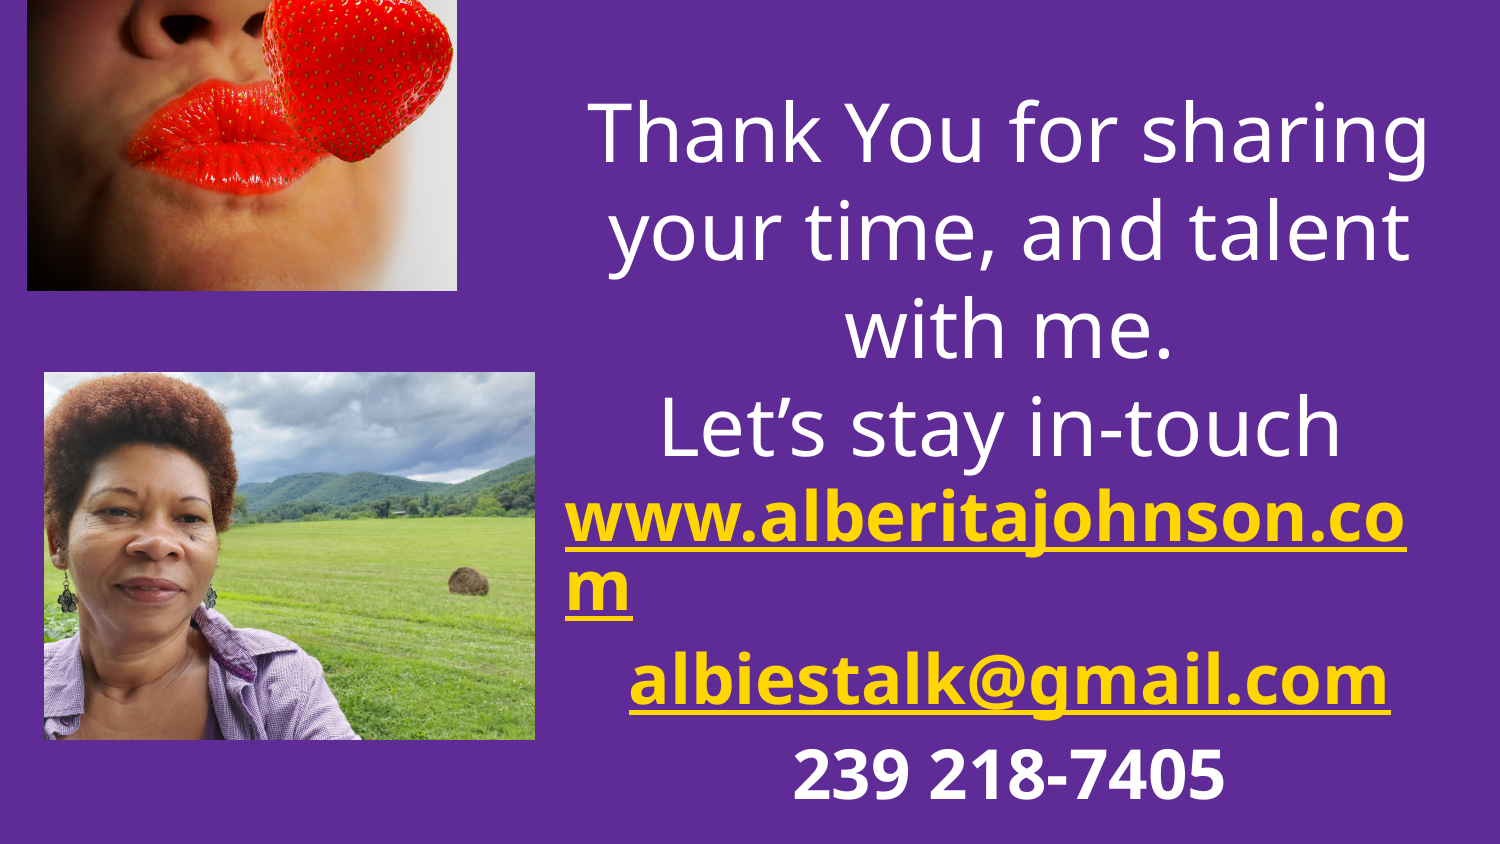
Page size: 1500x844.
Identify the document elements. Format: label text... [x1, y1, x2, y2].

title Thank You for sharing your time, and talent with me. Let’s stay in-touch www.alberitajohnson.com albiestalk@gmail.com 239 218-7405 [550, 60, 1470, 764]
picture [44, 371, 535, 740]
picture [27, 0, 458, 291]
